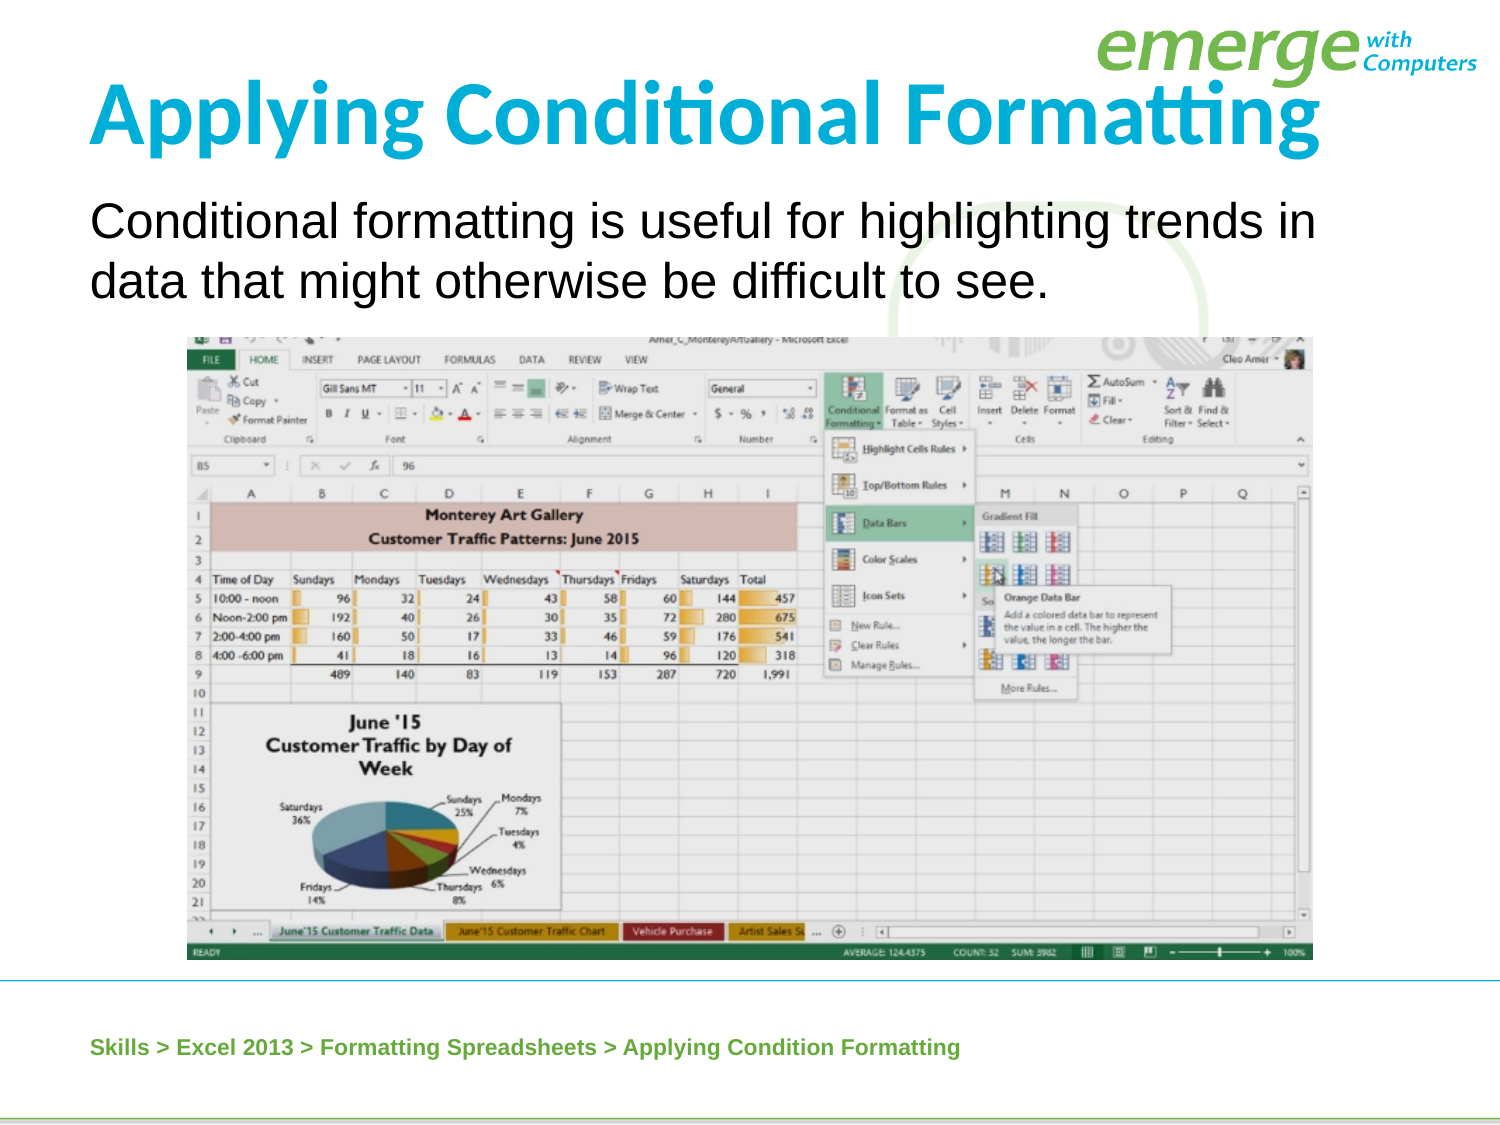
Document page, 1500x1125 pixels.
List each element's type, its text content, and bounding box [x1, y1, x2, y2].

picture [0, 982, 1500, 1125]
picture [1074, 0, 1500, 109]
text_box Conditional formatting is useful for highlighting trends in data that might otherwise be difficult to see. [74, 180, 1425, 319]
picture [24, 185, 1500, 979]
text_box Skills > Excel 2013 > Formatting Spreadsheets > Applying Condition Formatting [75, 1025, 1000, 1075]
text_box Applying Conditional Formatting [74, 45, 1425, 163]
